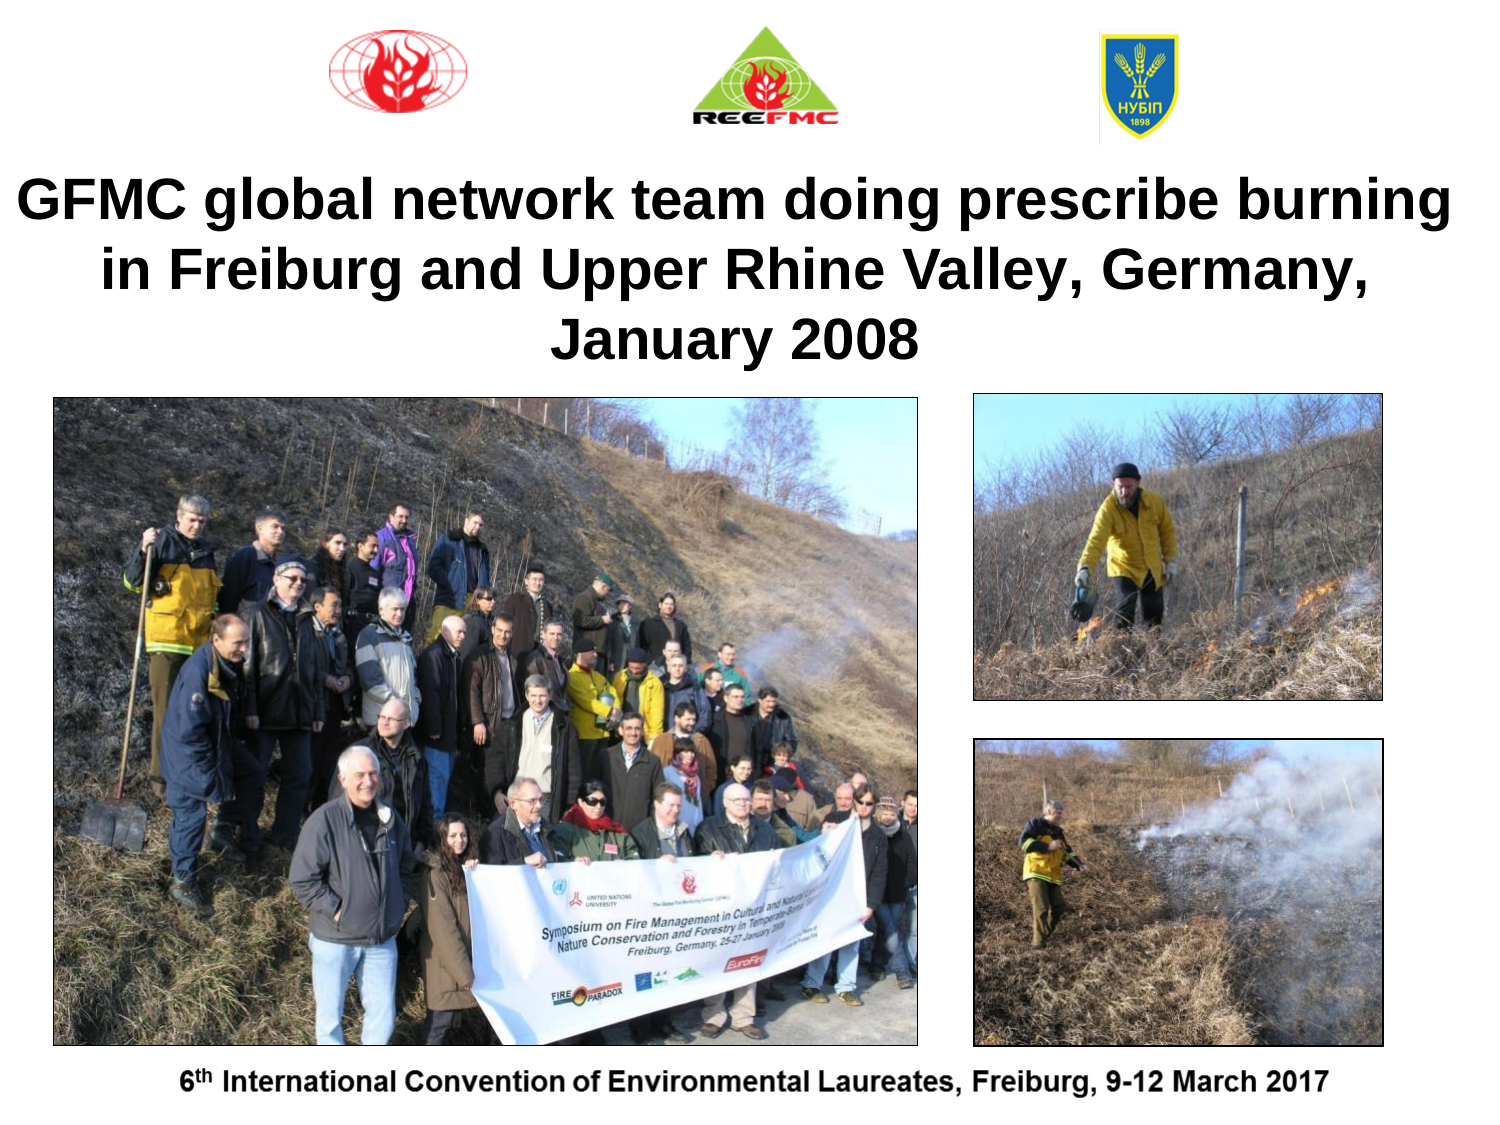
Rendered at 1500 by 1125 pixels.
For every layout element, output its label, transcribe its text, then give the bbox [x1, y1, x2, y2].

picture [329, 26, 1180, 145]
picture [27, 1053, 1482, 1117]
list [52, 396, 918, 1046]
title GFMC global network team doing prescribe burning in Freiburg and Upper Rhine Valley, Germany, January 2008 [0, 154, 1471, 378]
picture [974, 393, 1382, 700]
picture [974, 739, 1383, 1046]
